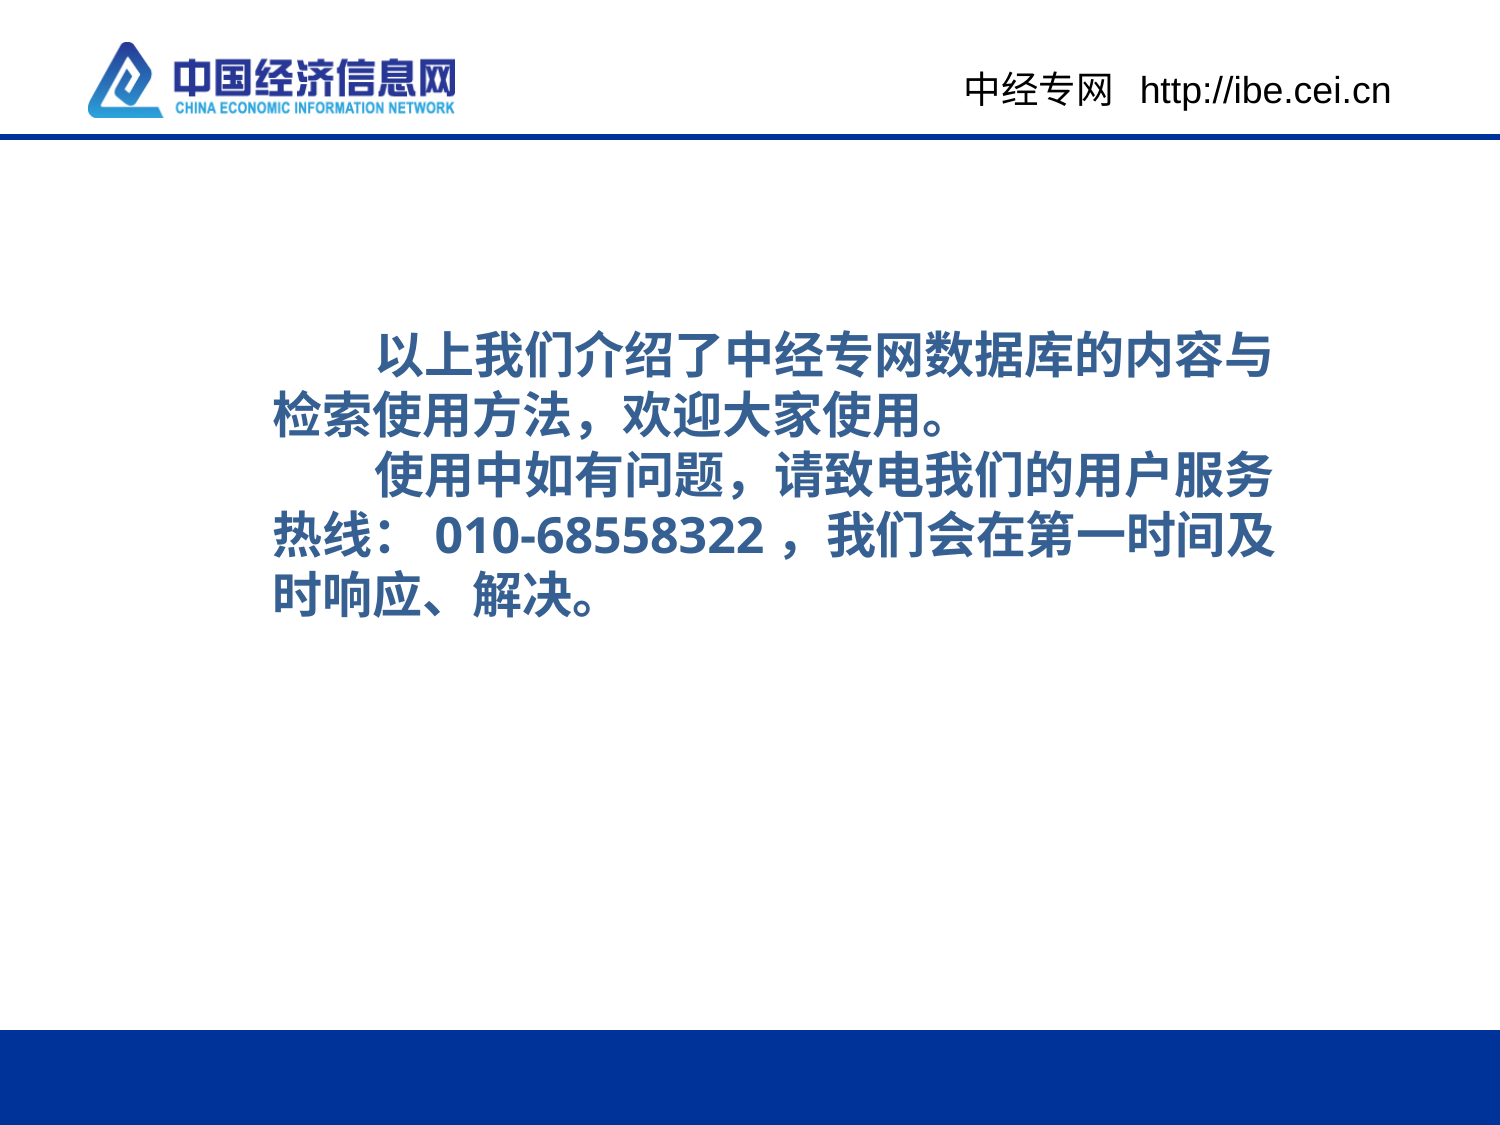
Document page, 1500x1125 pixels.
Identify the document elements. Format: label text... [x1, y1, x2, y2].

text_box 中经专网 http://ibe.cei.cn [890, 58, 1465, 119]
picture [88, 42, 455, 118]
text_box 以上我们介绍了中经专网数据库的内容与检索使用方法，欢迎大家使用。 使用中如有问题，请致电我们的用户服务热线：010-68558322，我们会在第一时间及时响应、解决。 [257, 316, 1301, 632]
